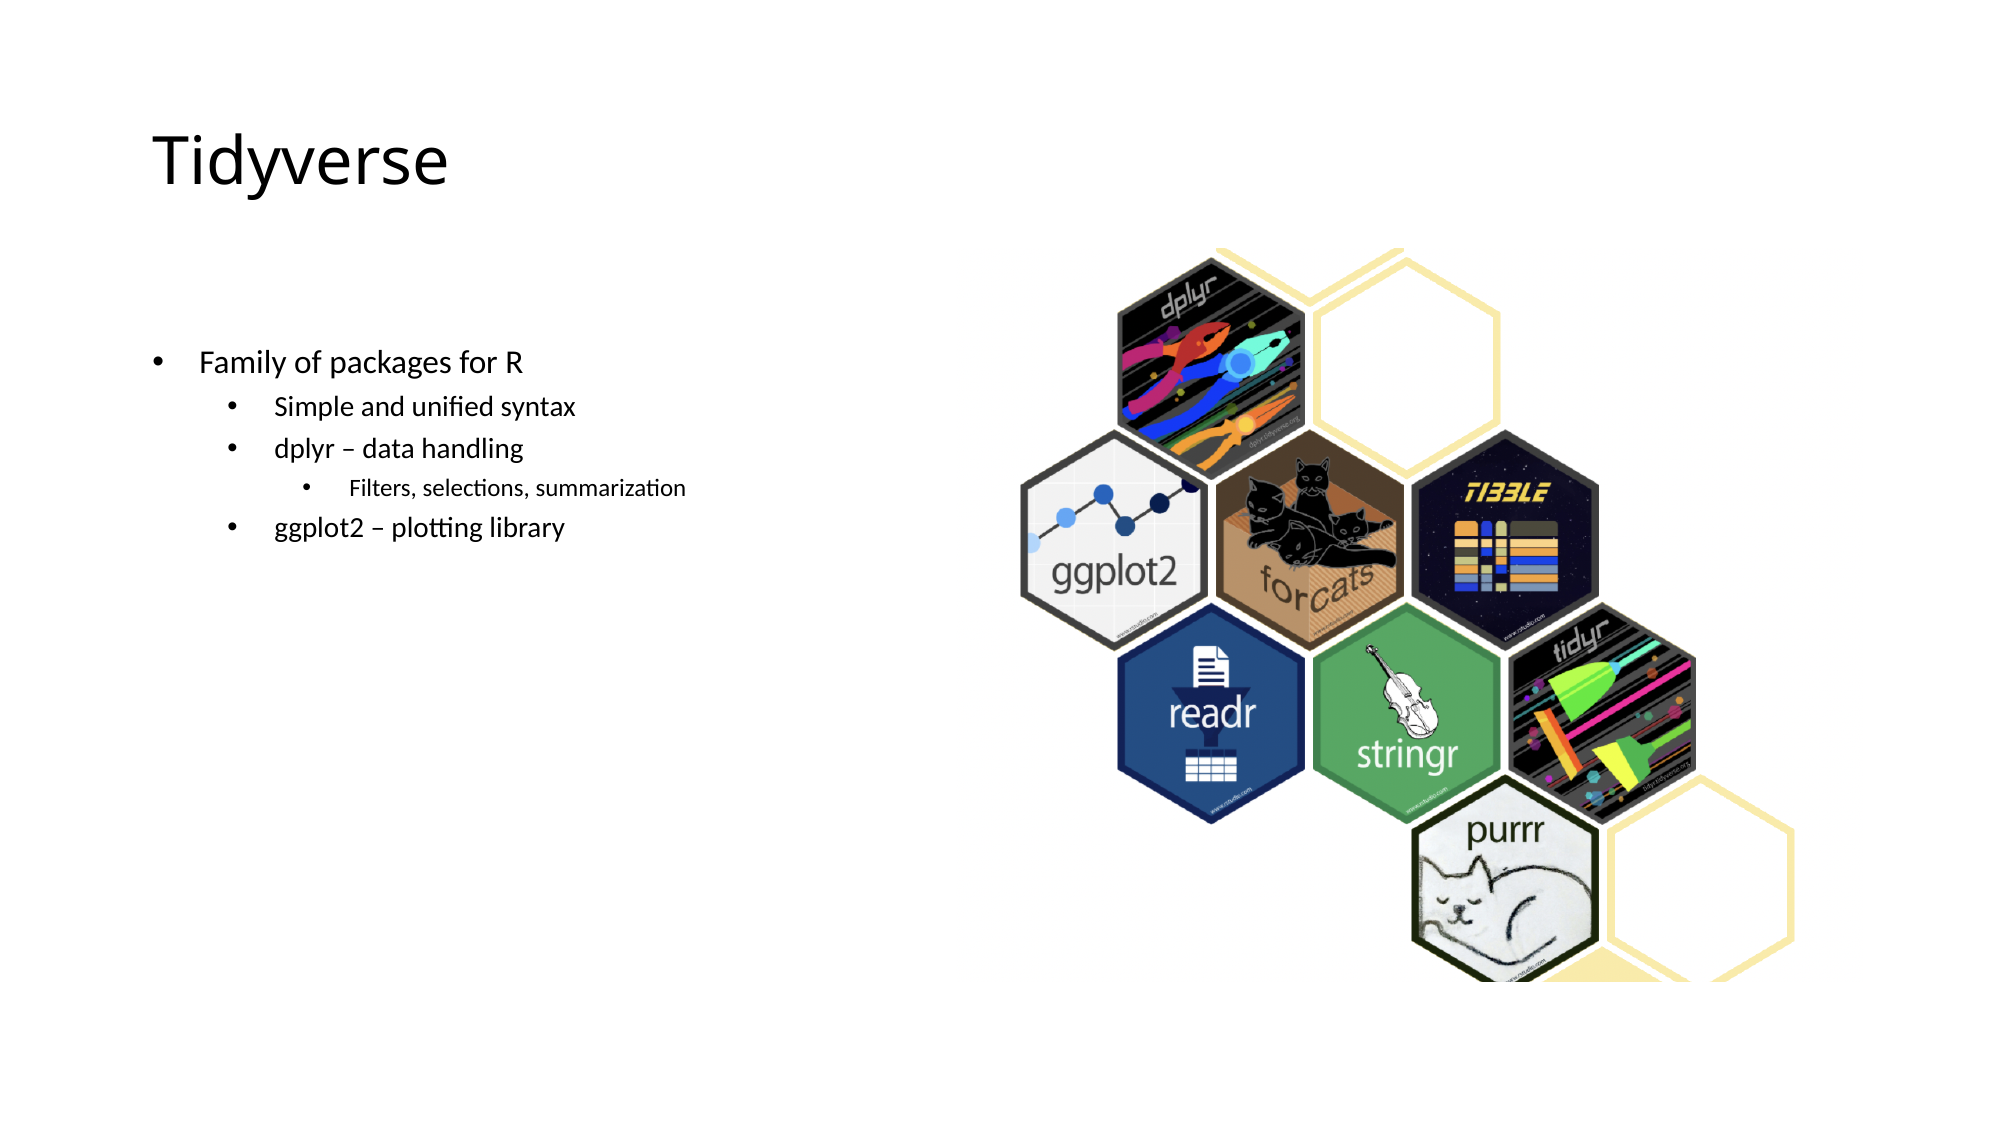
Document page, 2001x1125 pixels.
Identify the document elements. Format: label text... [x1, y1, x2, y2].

picture [956, 248, 1863, 983]
title Tidyverse [137, 117, 783, 207]
list Family of packages for R Simple and unified syntax dplyr – data handling Filters, selections, summarization ggplot2 – plotting library [137, 337, 783, 963]
